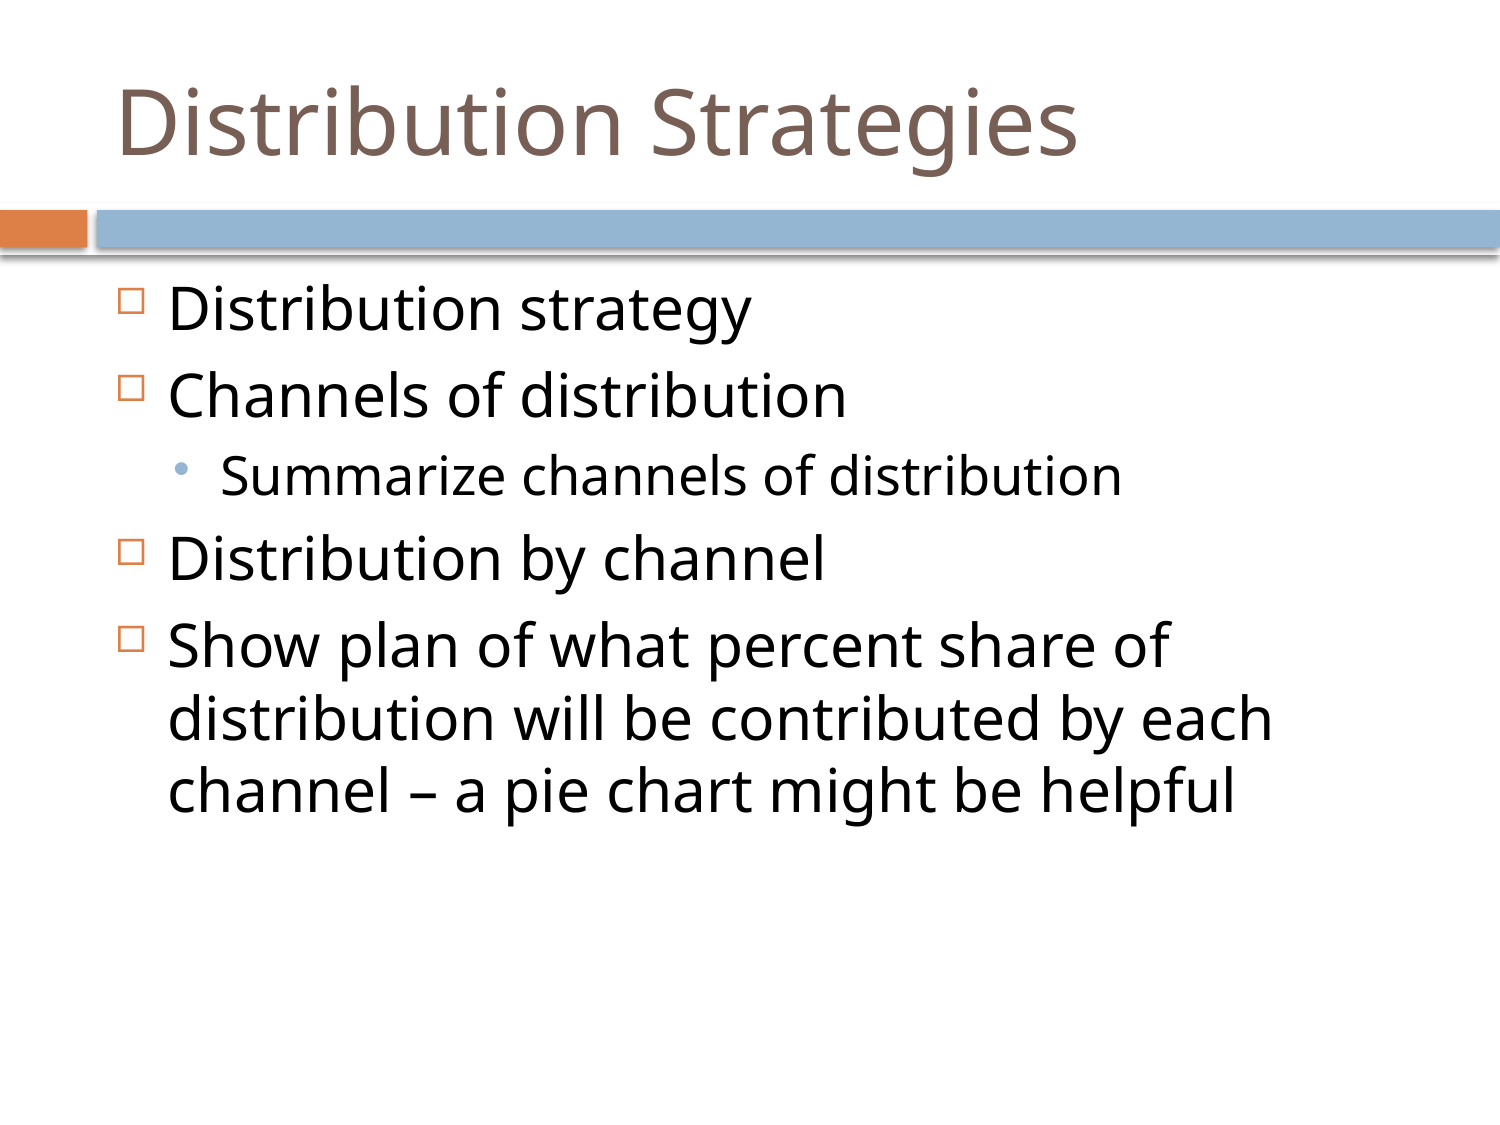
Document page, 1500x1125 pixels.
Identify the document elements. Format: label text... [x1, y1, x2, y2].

list Distribution strategy Channels of distribution Summarize channels of distribution Distribution by channel Show plan of what percent share of distribution will be contributed by each channel – a pie chart might be helpful [100, 262, 1438, 1005]
title Distribution Strategies [99, 37, 1438, 200]
